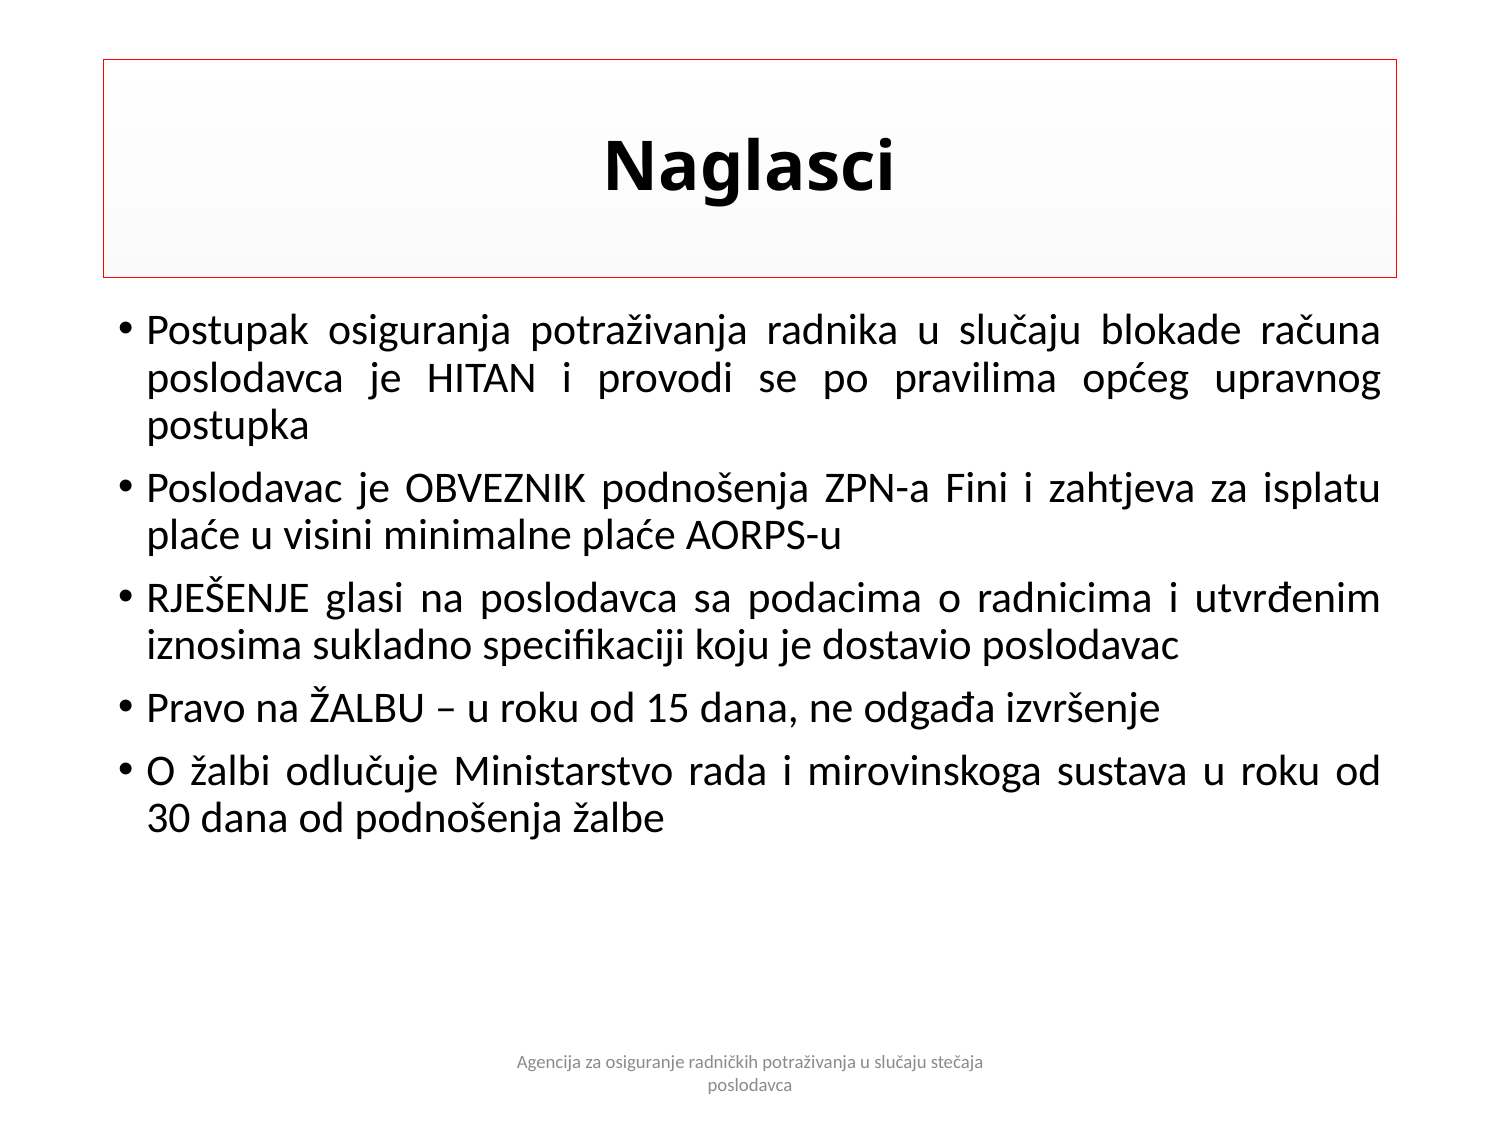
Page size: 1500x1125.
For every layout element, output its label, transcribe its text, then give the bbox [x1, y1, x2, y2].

footer Agencija za osiguranje radničkih potraživanja u slučaju stečaja poslodavca [496, 1042, 1004, 1103]
title Naglasci [103, 59, 1397, 278]
list Postupak osiguranja potraživanja radnika u slučaju blokade računa poslodavca je HITAN i provodi se po pravilima općeg upravnog postupka Poslodavac je OBVEZNIK podnošenja ZPN-a Fini i zahtjeva za isplatu plaće u visini minimalne plaće AORPS-u RJEŠENJE glasi na poslodavca sa podacima o radnicima i utvrđenim iznosima sukladno specifikaciji koju je dostavio poslodavac Pravo na ŽALBU – u roku od 15 dana, ne odgađa izvršenje O žalbi odlučuje Ministarstvo rada i mirovinskoga sustava u roku od 30 dana od podnošenja žalbe [103, 299, 1397, 1014]
